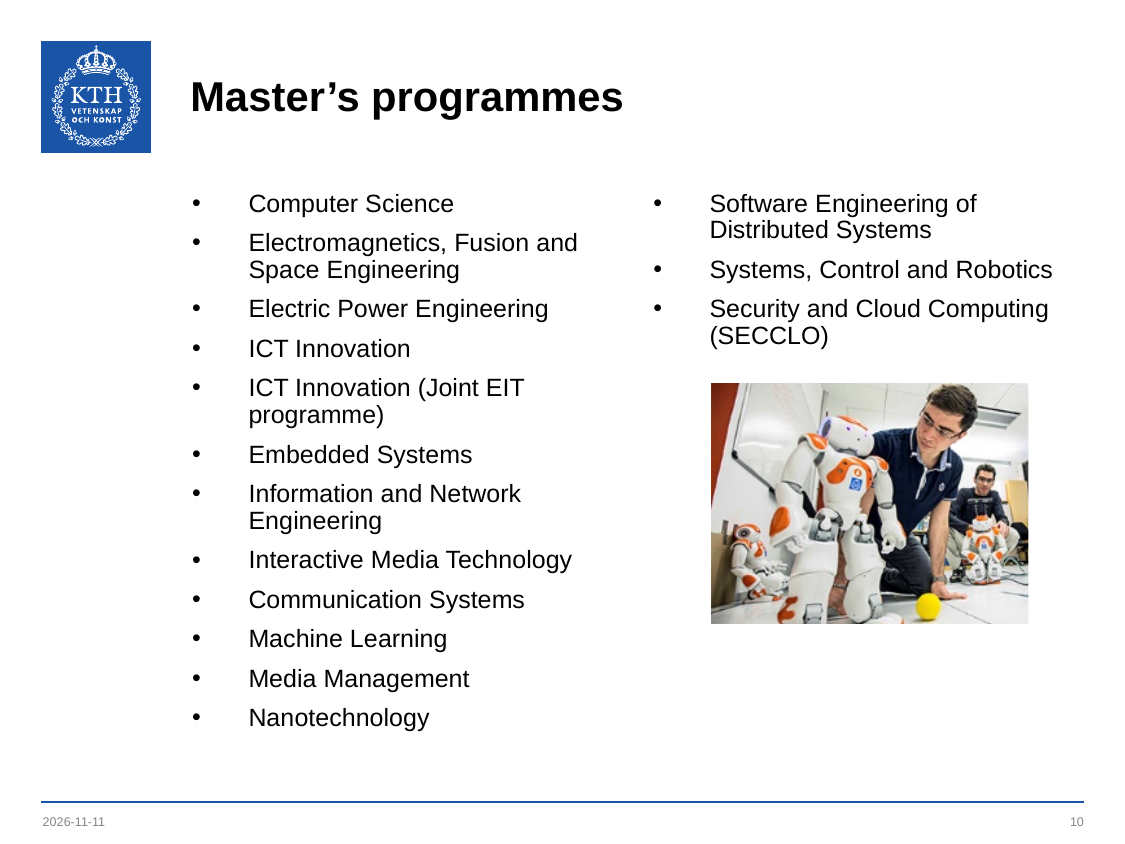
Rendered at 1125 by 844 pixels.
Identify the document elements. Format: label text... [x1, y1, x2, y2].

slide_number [42, 811, 296, 832]
list Software Engineering of Distributed Systems Systems, Control and Robotics Security and Cloud Computing (SECCLO) [638, 183, 1085, 804]
list Computer Science Electromagnetics, Fusion and Space Engineering Electric Power Engineering ICT Innovation ICT Innovation (Joint EIT programme) Embedded Systems Information and Network Engineering Interactive Media Technology Communication Systems Machine Learning Media Management Nanotechnology [177, 183, 623, 804]
slide_number 10 [830, 811, 1085, 832]
title Master’s programmes [175, 41, 1085, 152]
picture [710, 383, 1029, 624]
